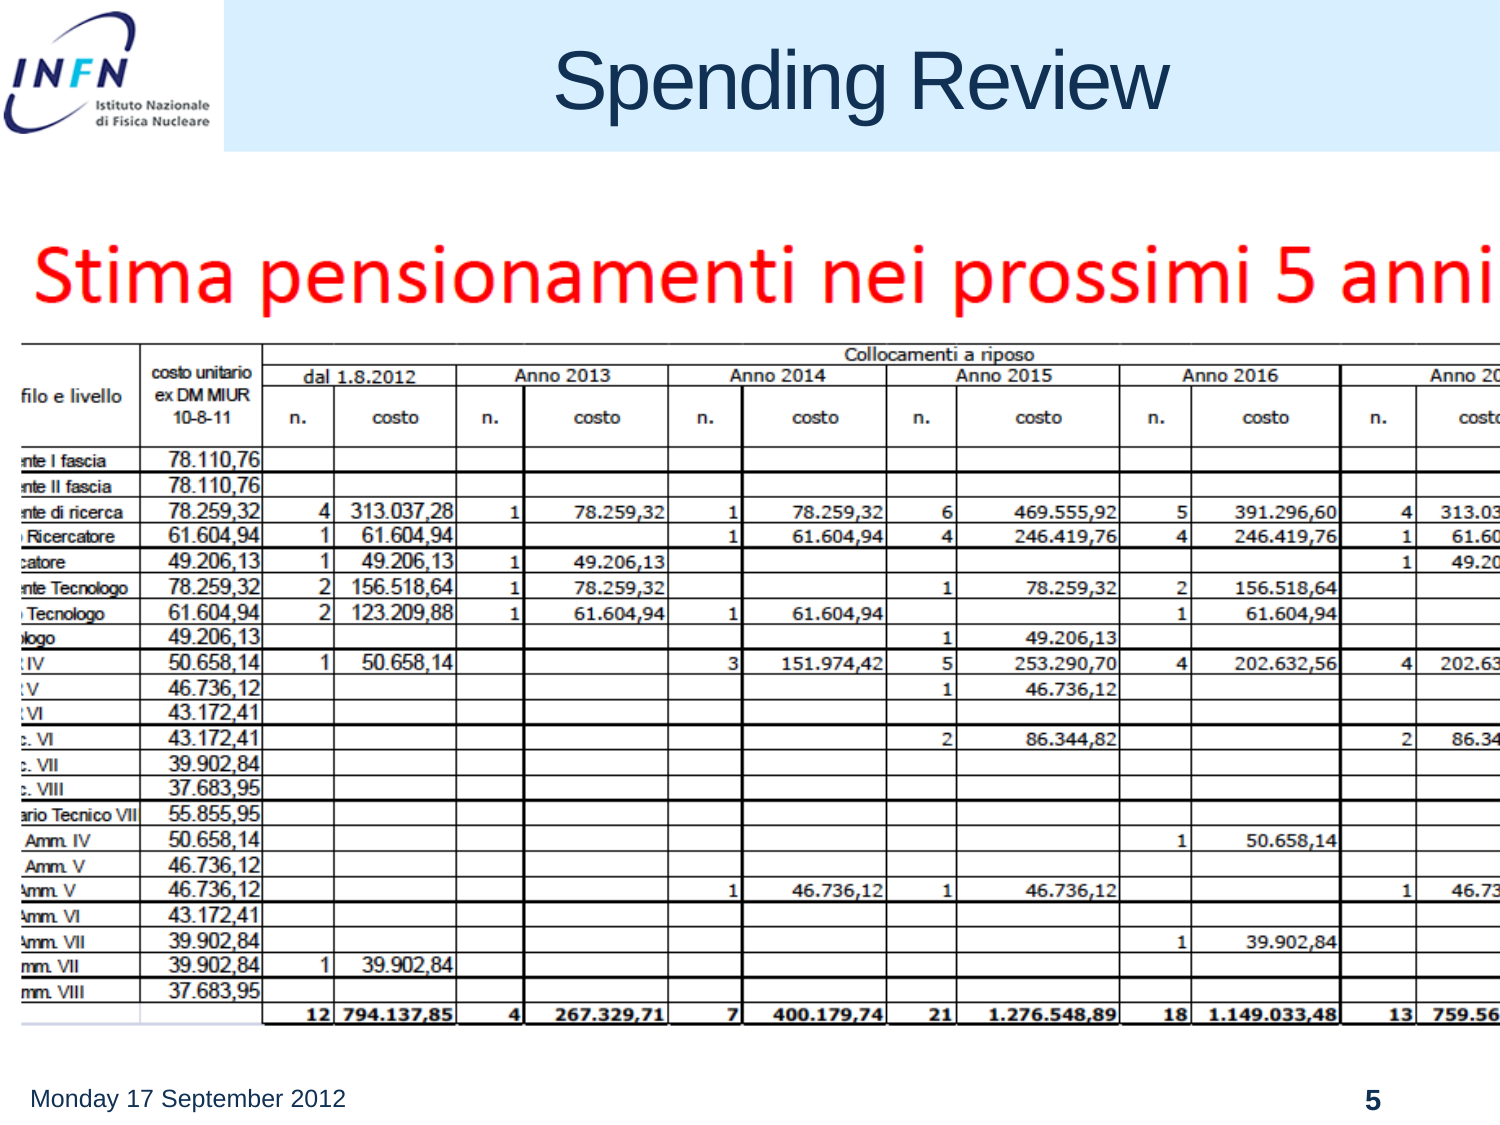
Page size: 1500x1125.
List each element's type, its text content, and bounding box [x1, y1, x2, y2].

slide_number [15, 1071, 396, 1125]
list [20, 197, 1500, 1063]
picture [0, 0, 215, 149]
title Spending Review [223, 0, 1500, 152]
slide_number 5 [1350, 1072, 1500, 1125]
